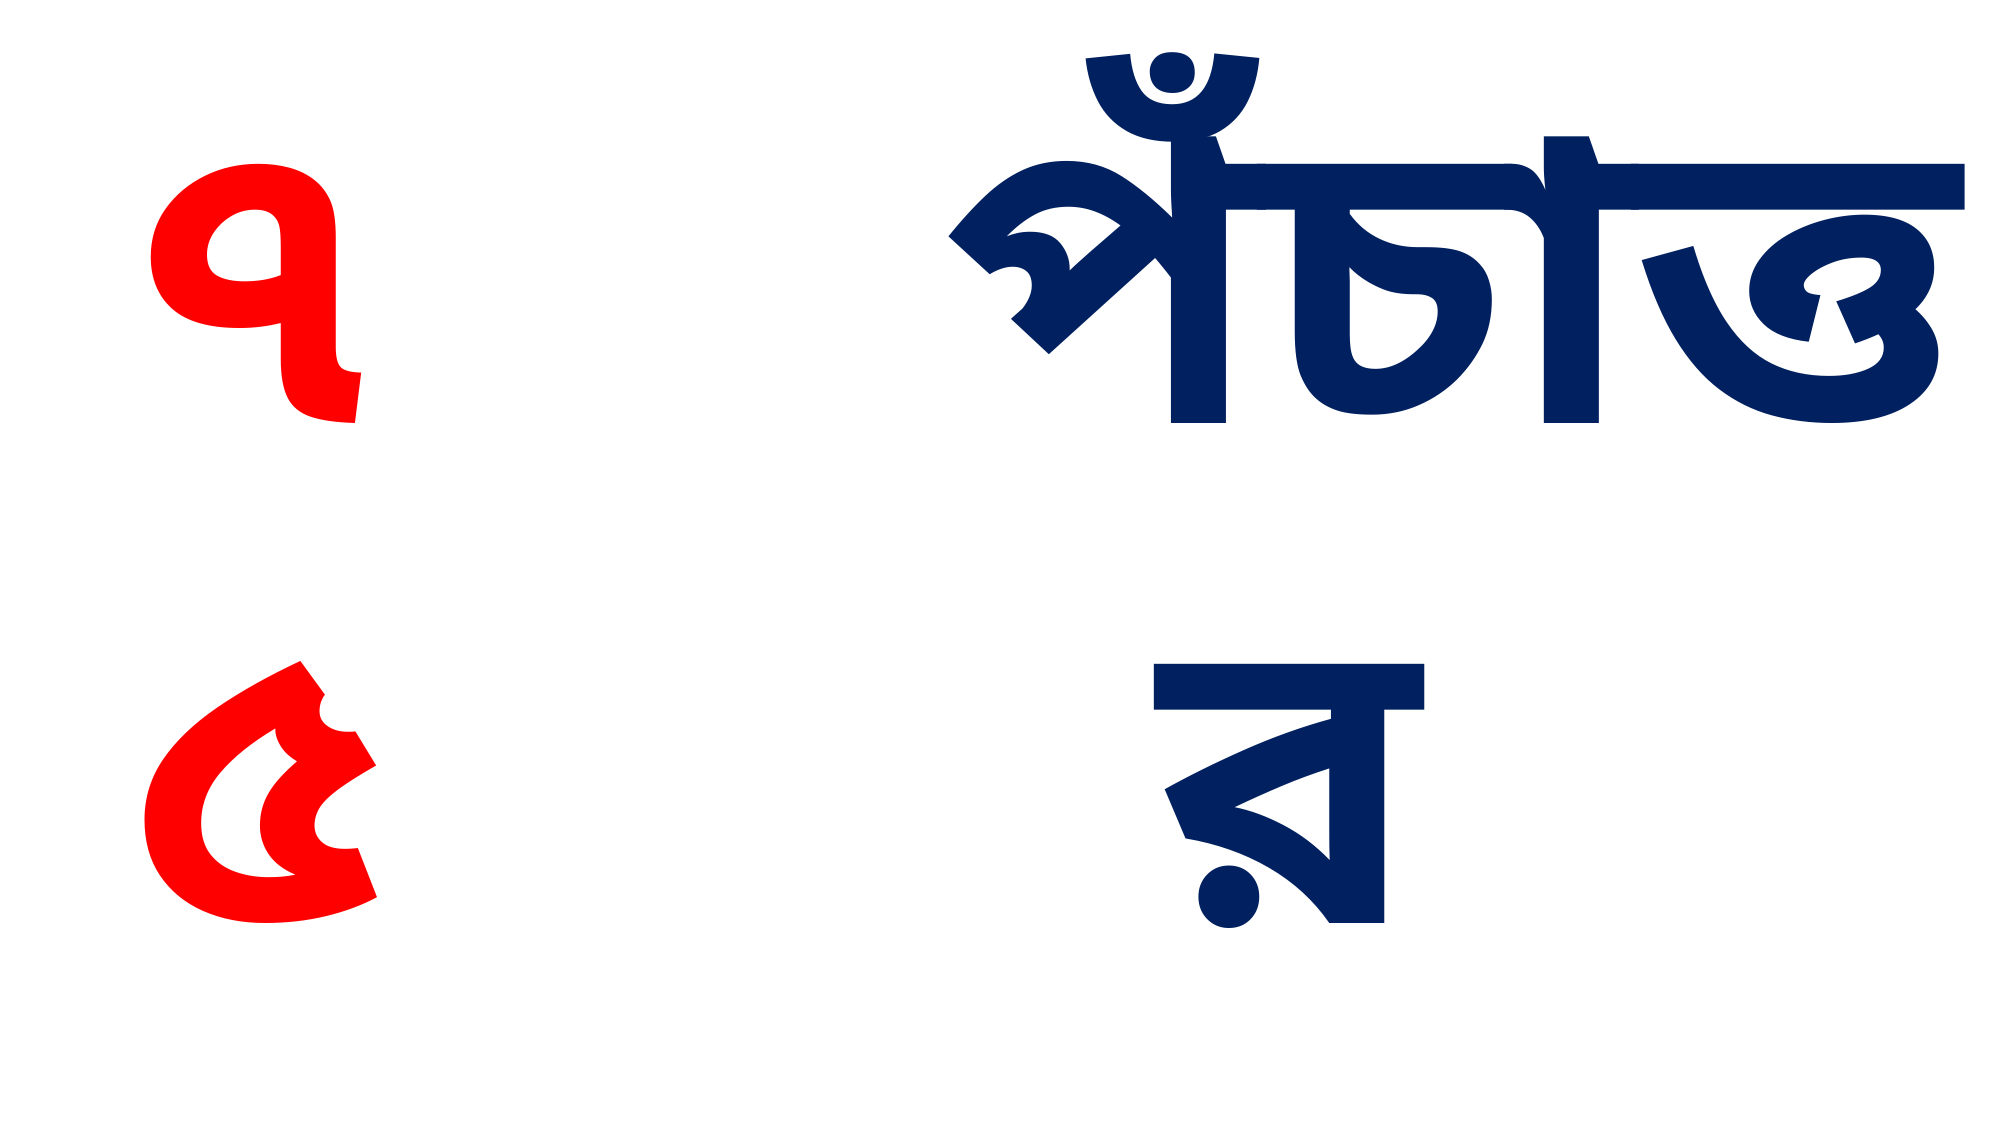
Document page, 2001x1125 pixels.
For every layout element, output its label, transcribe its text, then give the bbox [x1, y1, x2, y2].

text_box ৭৫ [0, 0, 514, 1015]
text_box পঁচাত্তর [904, 0, 2000, 1015]
